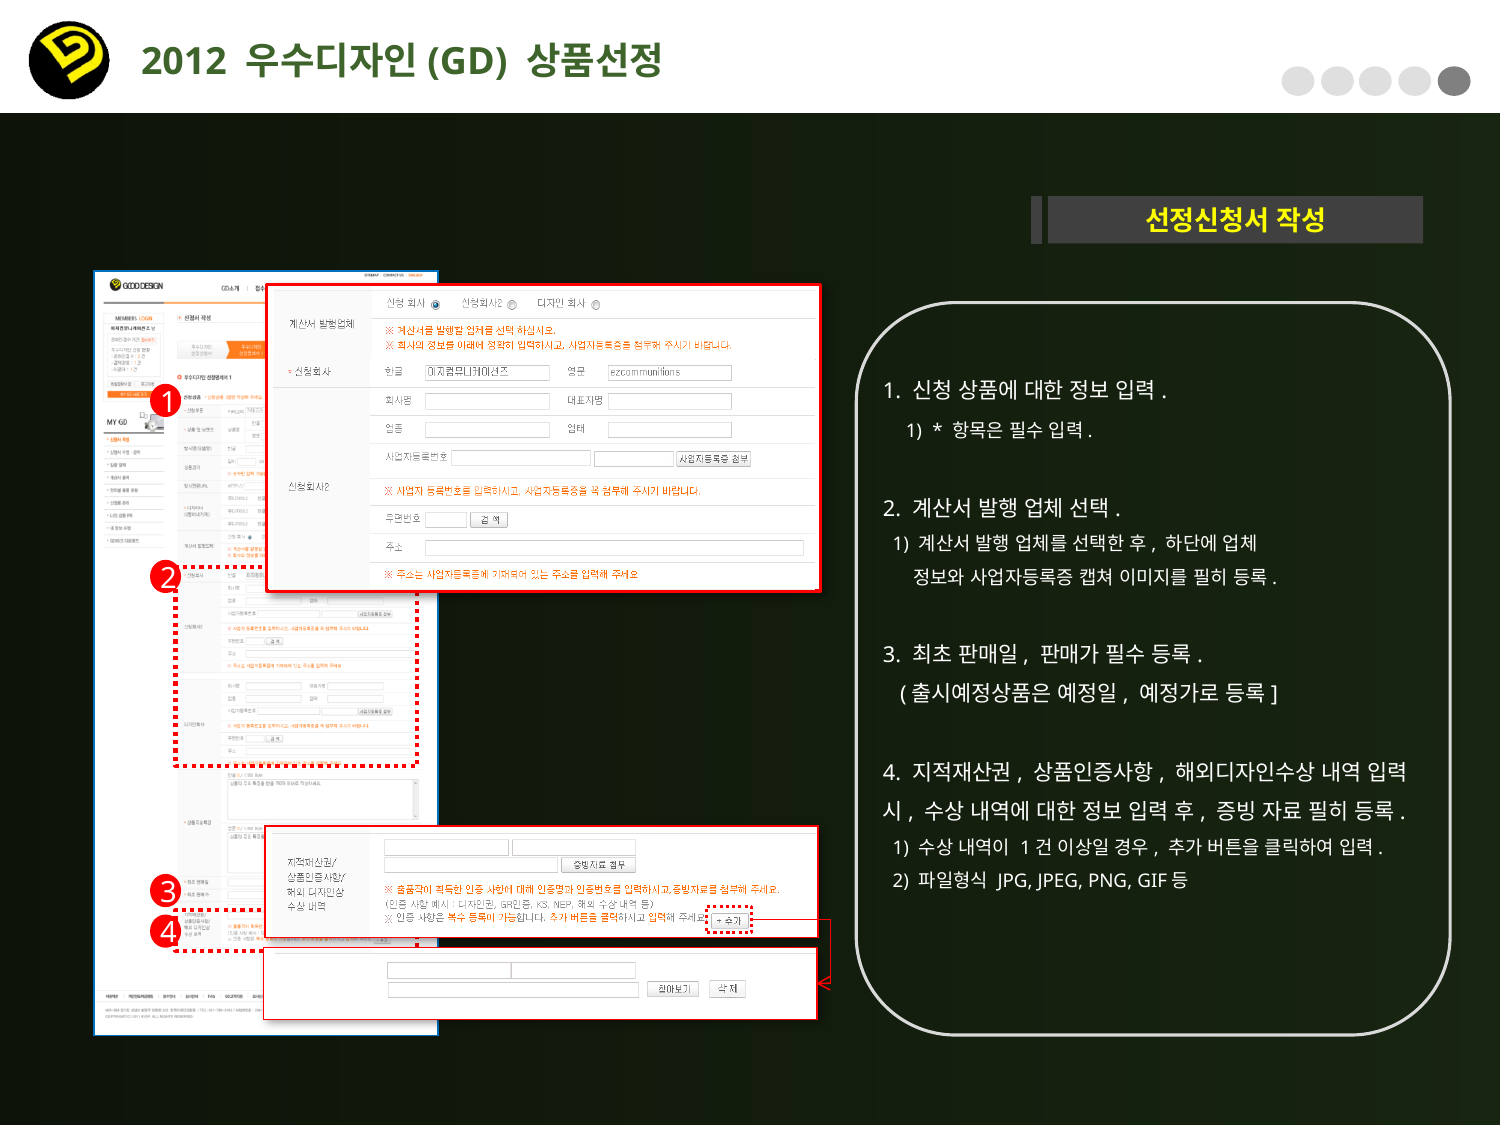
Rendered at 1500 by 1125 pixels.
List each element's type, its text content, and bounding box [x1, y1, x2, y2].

text_box 선정신청서 작성 [1047, 196, 1424, 244]
text_box 2012 우수디자인(GD) 상품선정 [122, 29, 1140, 90]
text_box [854, 300, 1453, 1038]
text_box [1396, 64, 1434, 98]
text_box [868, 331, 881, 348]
text_box [1356, 64, 1394, 98]
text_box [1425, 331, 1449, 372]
text_box [1318, 64, 1356, 98]
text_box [94, 271, 822, 1036]
picture [17, 19, 117, 103]
text_box [1279, 64, 1317, 98]
text_box [0, 111, 1500, 1125]
text_box [1435, 64, 1473, 98]
